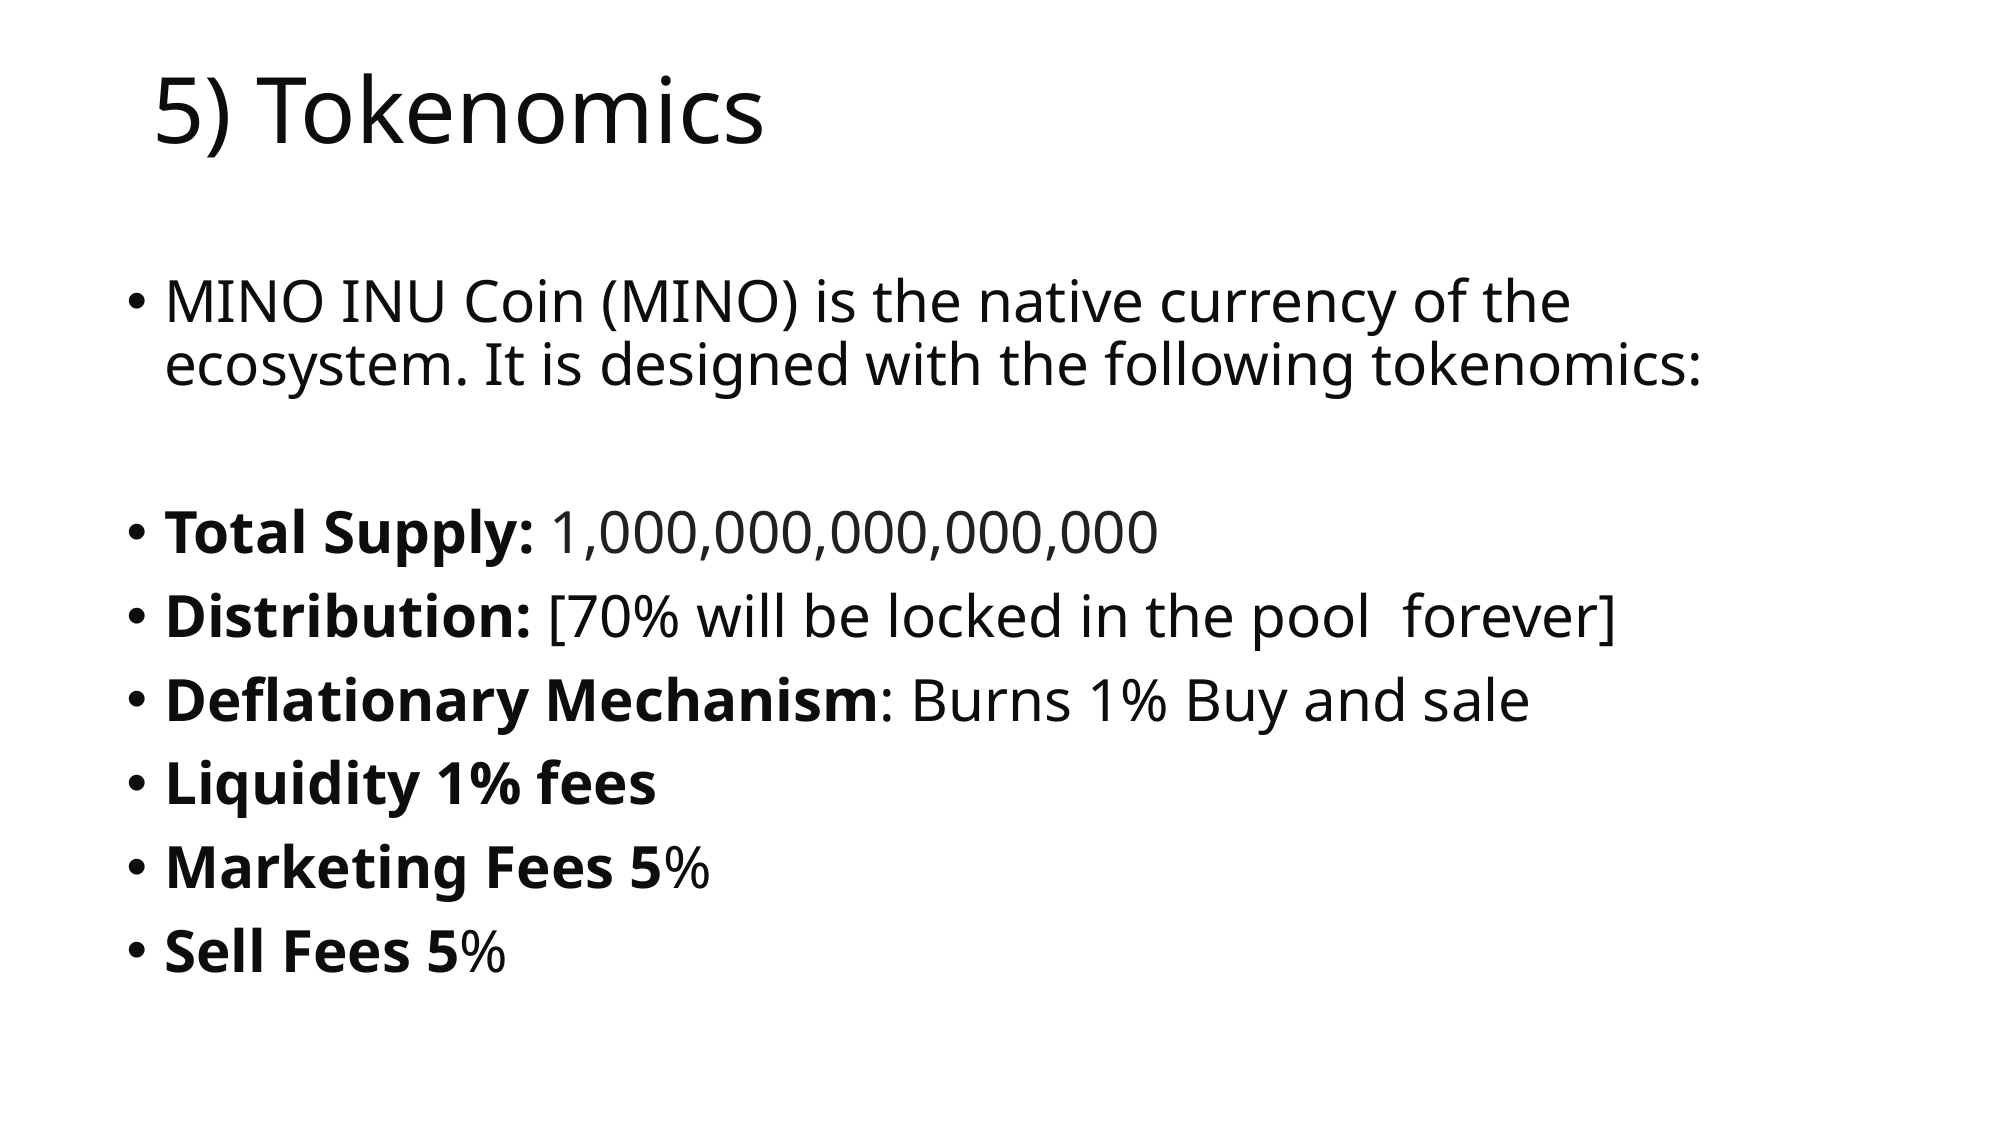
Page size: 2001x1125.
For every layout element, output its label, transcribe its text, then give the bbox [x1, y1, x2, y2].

title 5) Tokenomics [137, 59, 1863, 264]
list MINO INU Coin (MINO) is the native currency of the ecosystem. It is designed with the following tokenomics: Total Supply: 1,000,000,000,000,000 Distribution: [70% will be locked in the pool forever] Deflationary Mechanism: Burns 1% Buy and sale Liquidity 1% fees Marketing Fees 5% Sell Fees 5% [111, 264, 1863, 1014]
